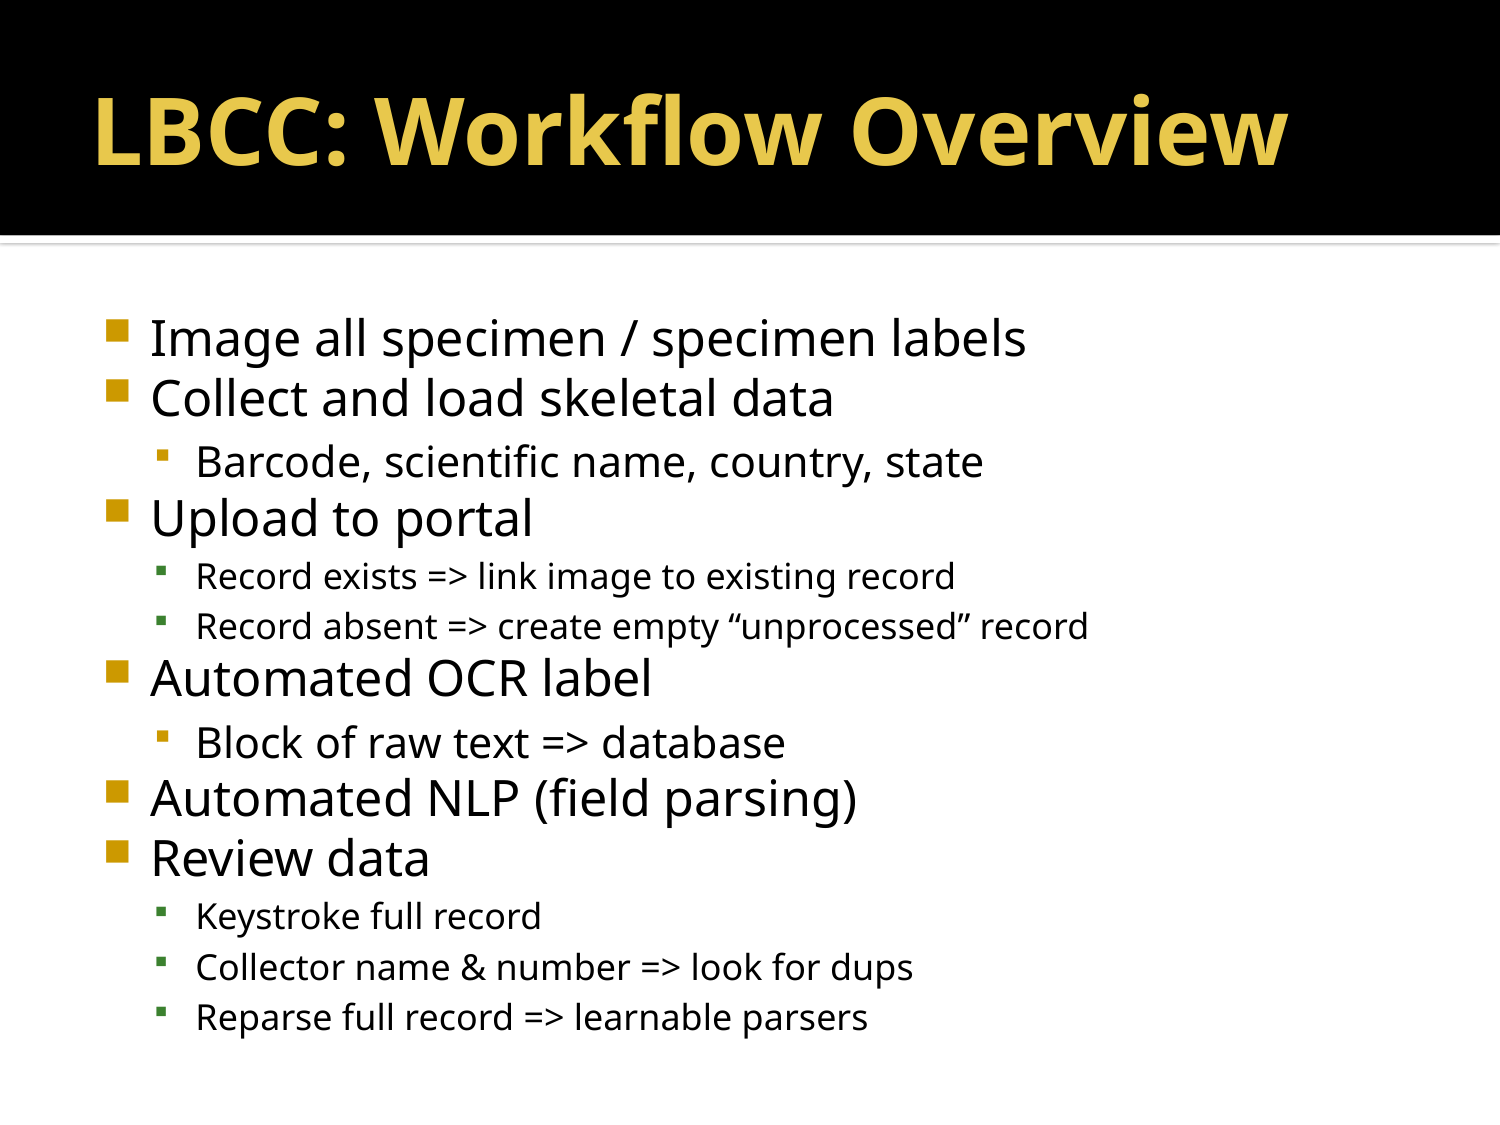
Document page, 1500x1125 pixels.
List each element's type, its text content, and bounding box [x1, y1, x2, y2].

list Image all specimen / specimen labels Collect and load skeletal data Barcode, scientific name, country, state Upload to portal Record exists => link image to existing record Record absent => create empty “unprocessed” record Automated OCR label Block of raw text => database Automated NLP (field parsing) Review data Keystroke full record Collector name & number => look for dups Reparse full record => learnable parsers [75, 291, 1425, 1050]
title LBCC: Workflow Overview [75, 25, 1425, 231]
